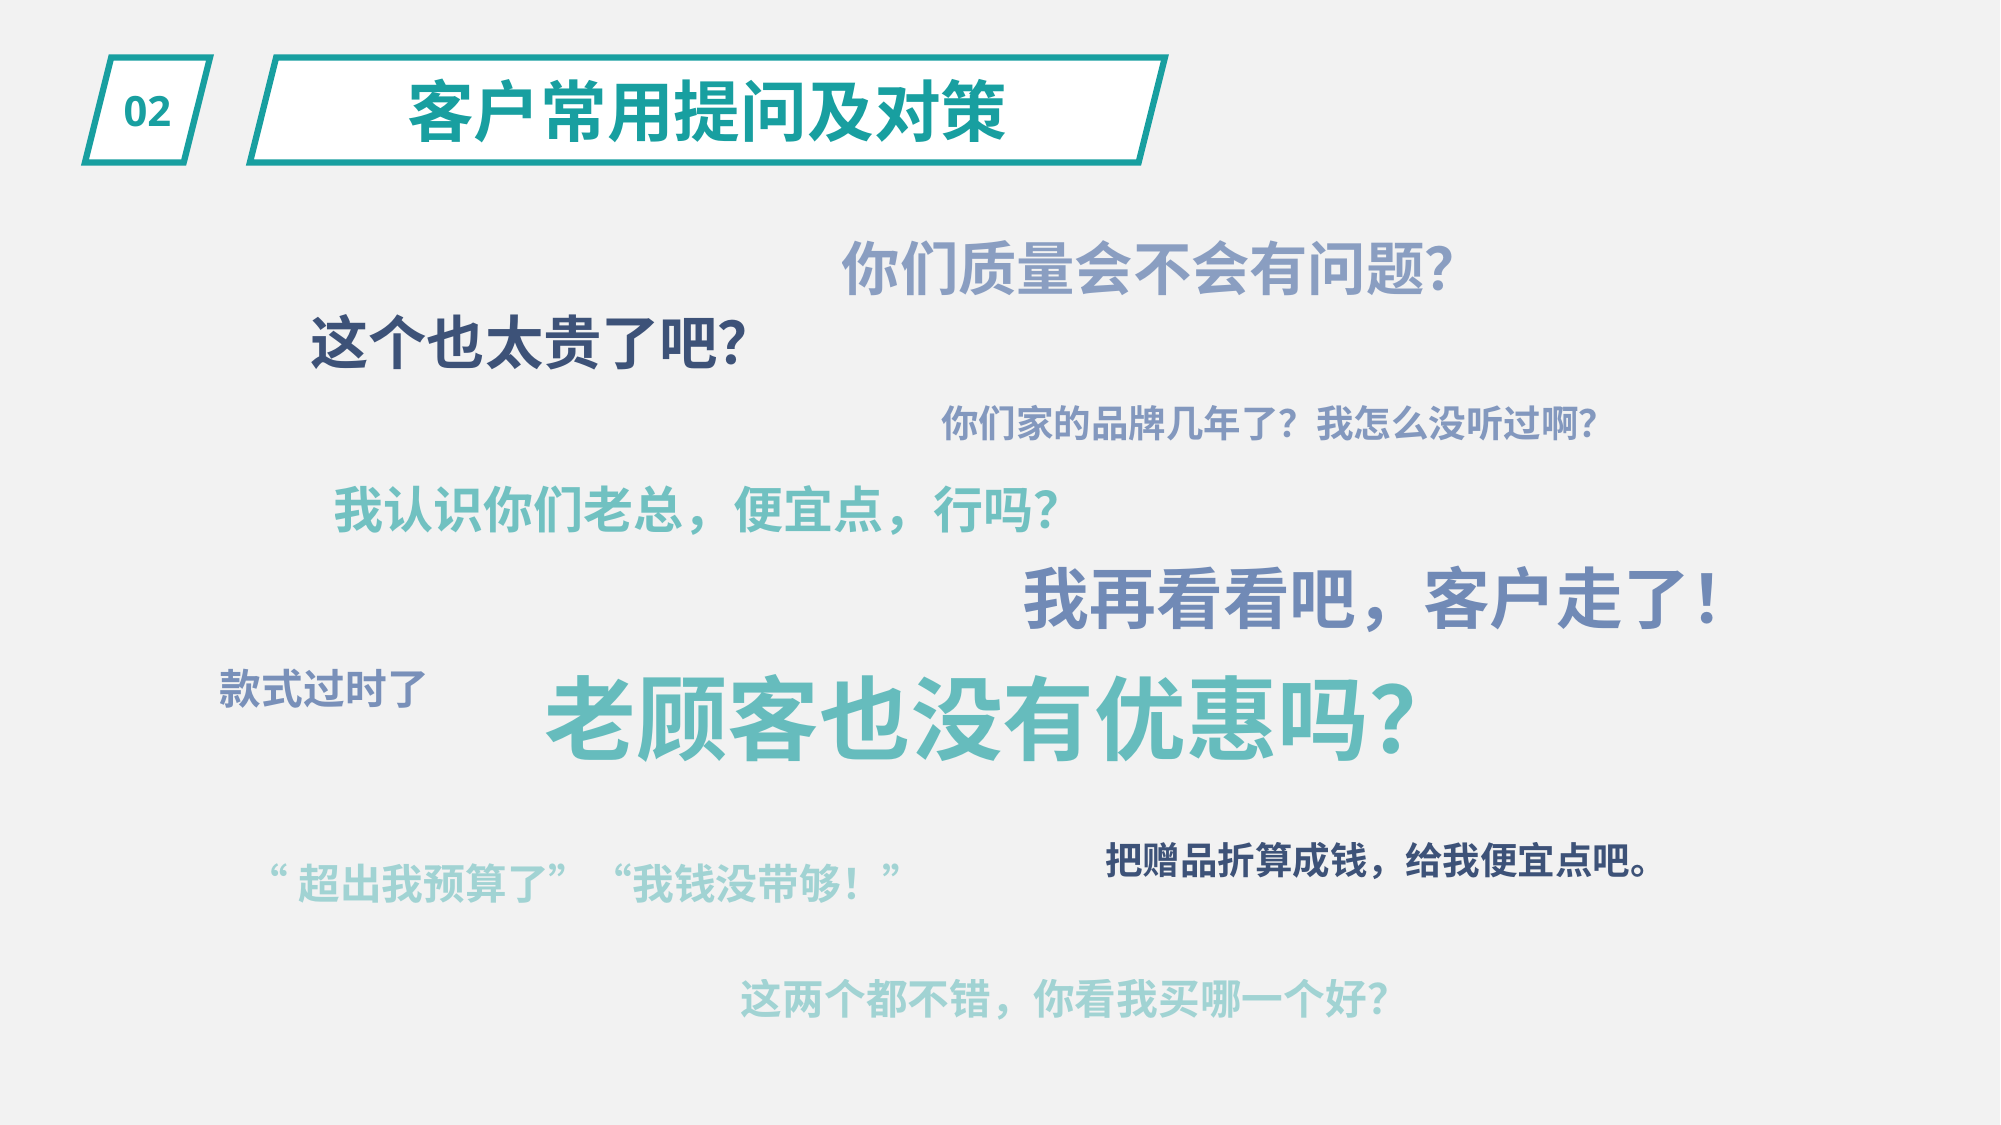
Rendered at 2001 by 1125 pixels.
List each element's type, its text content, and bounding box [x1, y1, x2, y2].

text_box “超出我预算了”“我钱没带够！” [231, 850, 940, 916]
text_box 你们质量会不会有问题？ [827, 224, 1498, 310]
text_box 老顾客也没有优惠吗？ [529, 654, 1477, 780]
text_box 我再看看吧，客户走了！ [1008, 549, 1773, 645]
text_box 我认识你们老总，便宜点，行吗？ [318, 470, 1099, 546]
text_box 这两个都不错，你看我买哪一个好？ [726, 965, 1424, 1031]
text_box 你们家的品牌几年了？我怎么没听过啊？ [926, 392, 1631, 452]
text_box 这个也太贵了吧？ [295, 263, 792, 384]
text_box 把赠品折算成钱，给我便宜点吧。 [1090, 829, 1683, 890]
text_box 02 [83, 56, 212, 164]
text_box 款式过时了 [205, 655, 444, 720]
text_box 客户常用提问及对策 [248, 56, 1167, 164]
